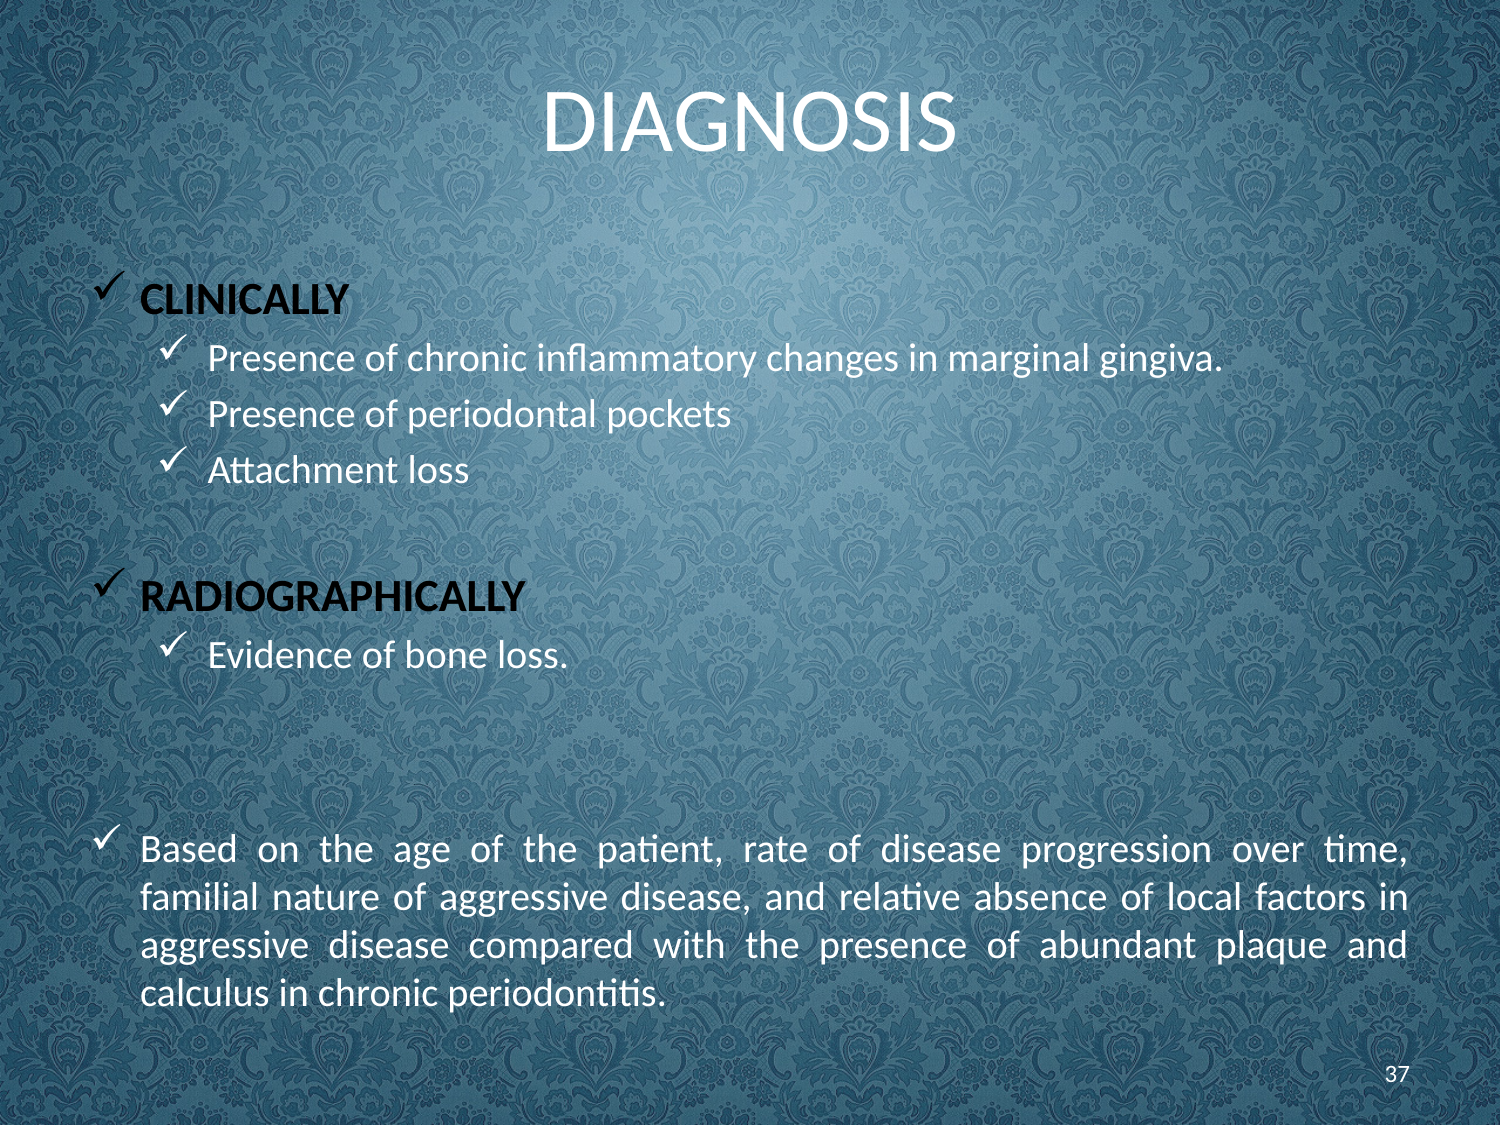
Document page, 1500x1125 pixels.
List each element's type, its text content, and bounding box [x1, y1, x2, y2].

slide_number 37 [1074, 1042, 1425, 1103]
list Clinically Presence of chronic inflammatory changes in marginal gingiva. Presence of periodontal pockets Attachment loss Radiographically Evidence of bone loss. Based on the age of the patient, rate of disease progression over time, familial nature of aggressive disease, and relative absence of local factors in aggressive disease compared with the presence of abundant plaque and calculus in chronic periodontitis. [75, 196, 1425, 1024]
picture [0, 0, 1500, 1125]
title Diagnosis [75, 20, 1425, 196]
